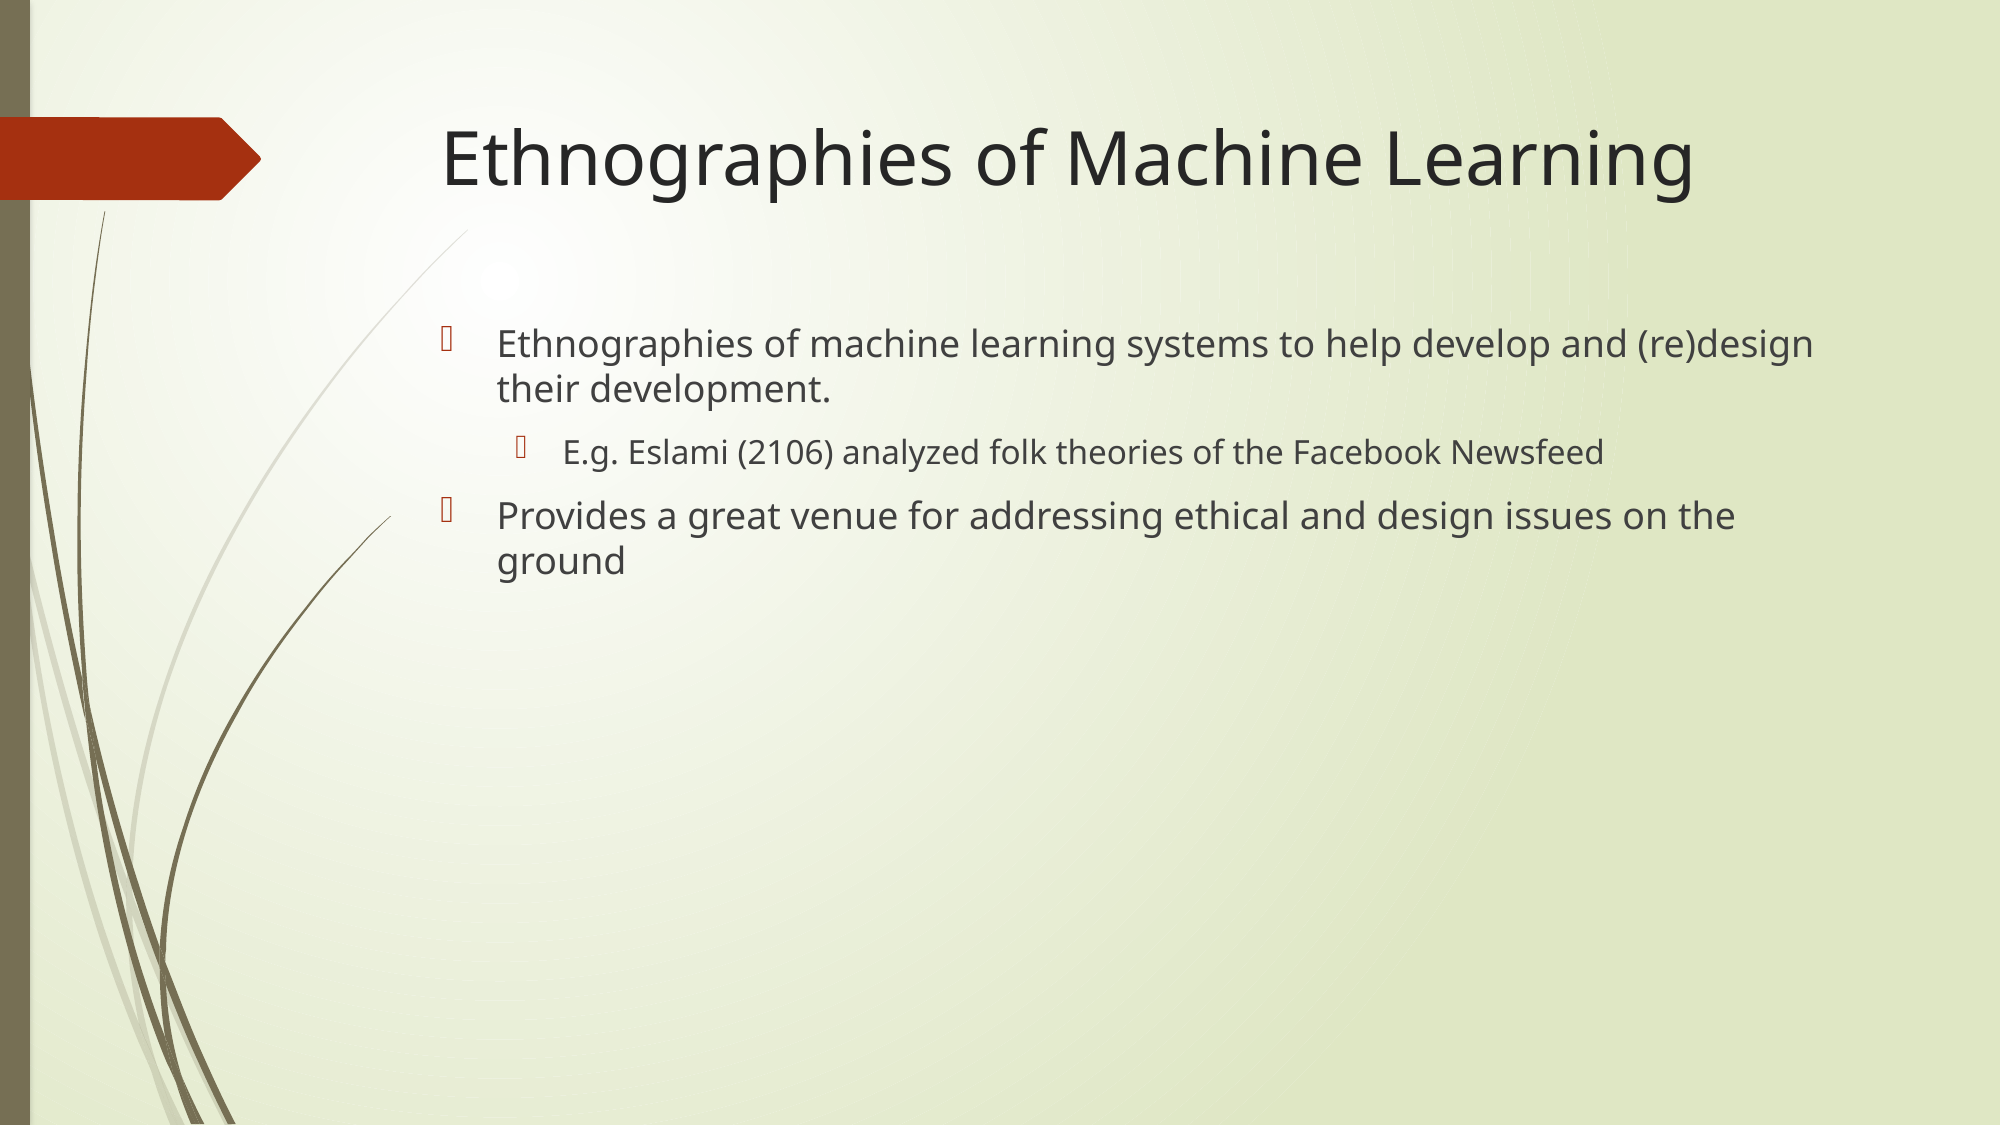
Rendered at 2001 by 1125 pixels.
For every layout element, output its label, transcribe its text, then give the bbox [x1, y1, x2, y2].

title Ethnographies of Machine Learning [425, 102, 1888, 312]
list Ethnographies of machine learning systems to help develop and (re)design their development. E.g. Eslami (2106) analyzed folk theories of the Facebook Newsfeed Provides a great venue for addressing ethical and design issues on the ground [425, 312, 1888, 933]
